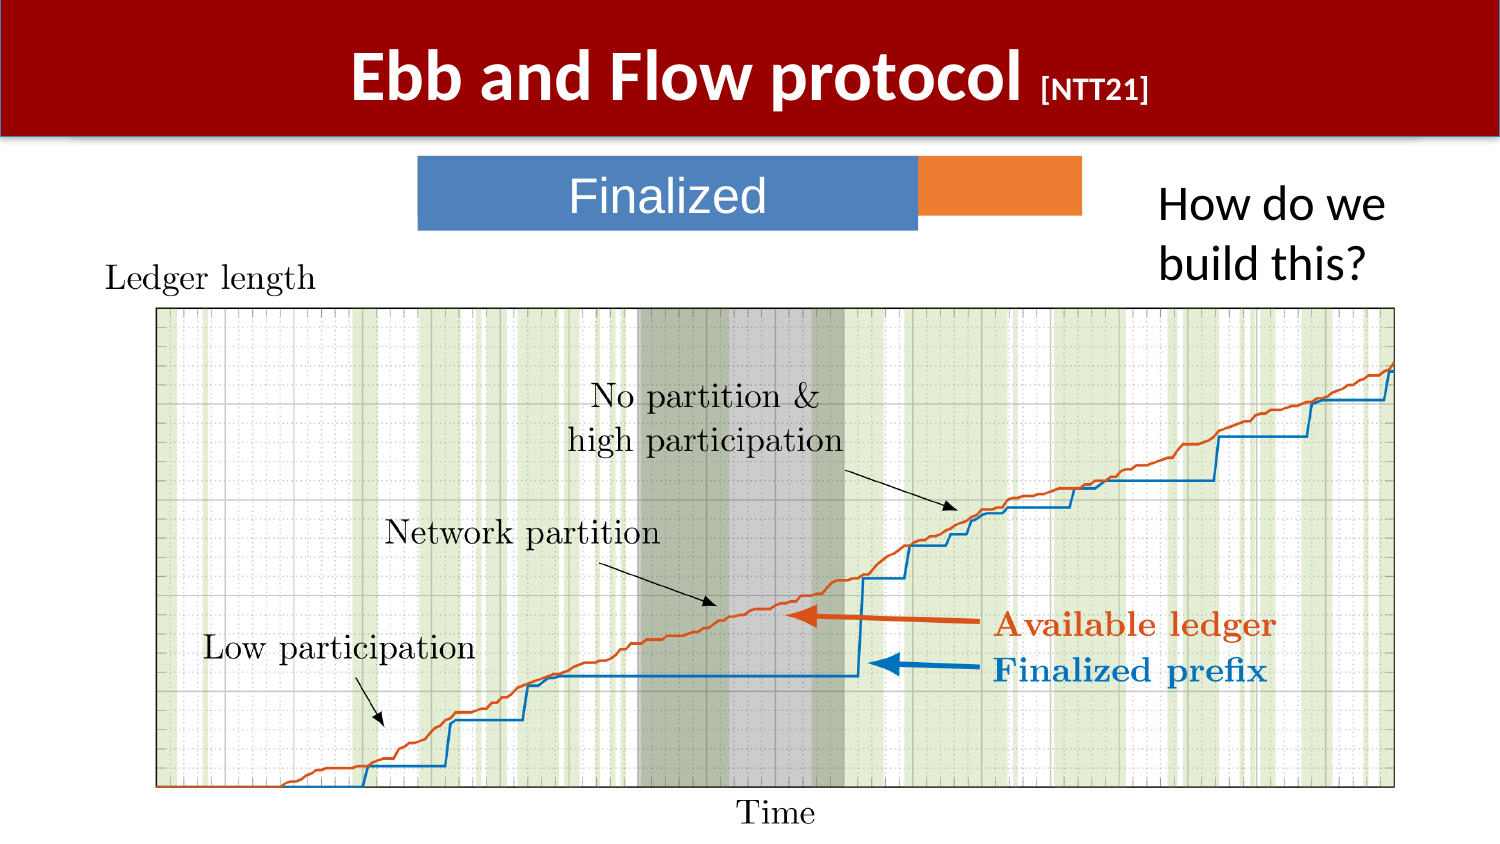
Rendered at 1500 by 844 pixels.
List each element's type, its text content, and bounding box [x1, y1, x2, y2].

picture [104, 264, 1396, 824]
title Ebb and Flow protocol [NTT21] [75, 20, 1425, 123]
text_box Finalized [417, 155, 919, 231]
text_box Ebb-and-Flow [919, 155, 1083, 216]
text_box How do we build this? [1143, 163, 1500, 299]
